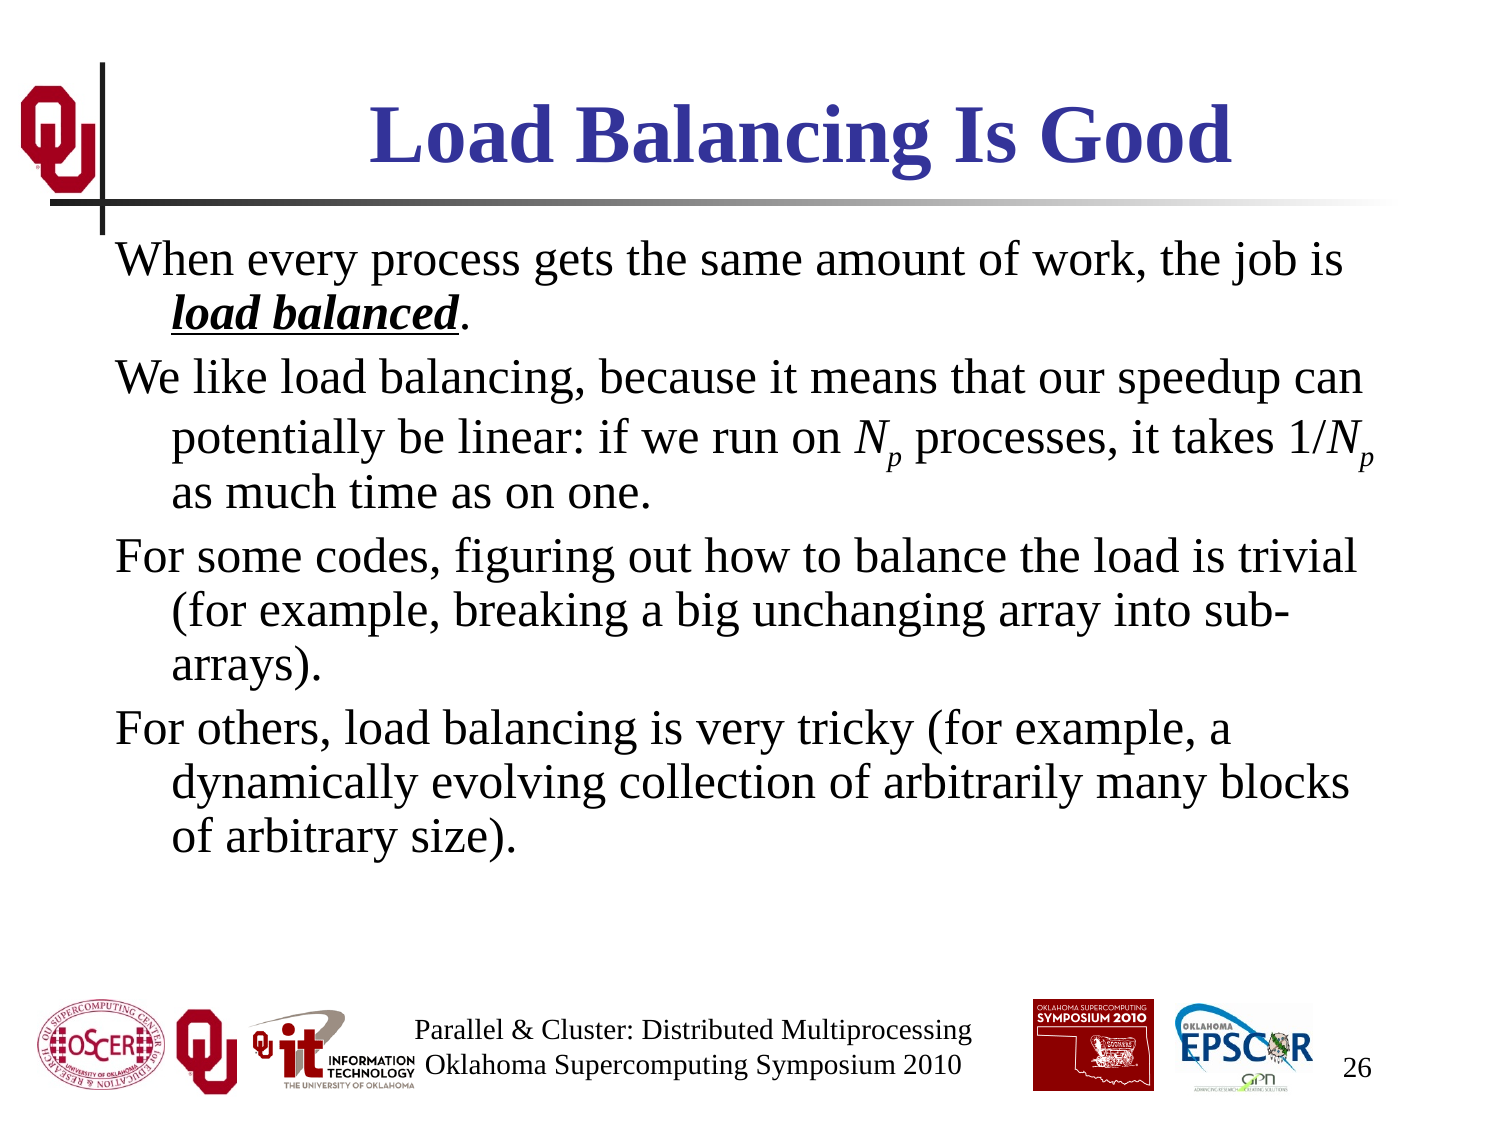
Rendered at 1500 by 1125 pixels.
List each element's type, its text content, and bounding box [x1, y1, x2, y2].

footer Parallel & Cluster: Distributed Multiprocessing Oklahoma Supercomputing Symposium 2010 [237, 1012, 1151, 1088]
picture [1187, 1091, 1294, 1098]
slide_number 26 [1174, 1015, 1388, 1091]
picture [174, 999, 425, 1099]
picture [1188, 1011, 1216, 1015]
picture [1175, 1003, 1313, 1015]
list When every process gets the same amount of work, the job is load balanced. We like load balancing, because it means that our speedup can potentially be linear: if we run on Np processes, it takes 1/Np as much time as on one. For some codes, figuring out how to balance the load is trivial (for example, breaking a big unchanging array into sub-arrays). For others, load balancing is very tricky (for example, a dynamically evolving collection of arbitrarily many blocks of arbitrary size). [99, 224, 1401, 988]
title Load Balancing Is Good [162, 74, 1442, 187]
picture [37, 999, 165, 1090]
picture [18, 83, 97, 196]
